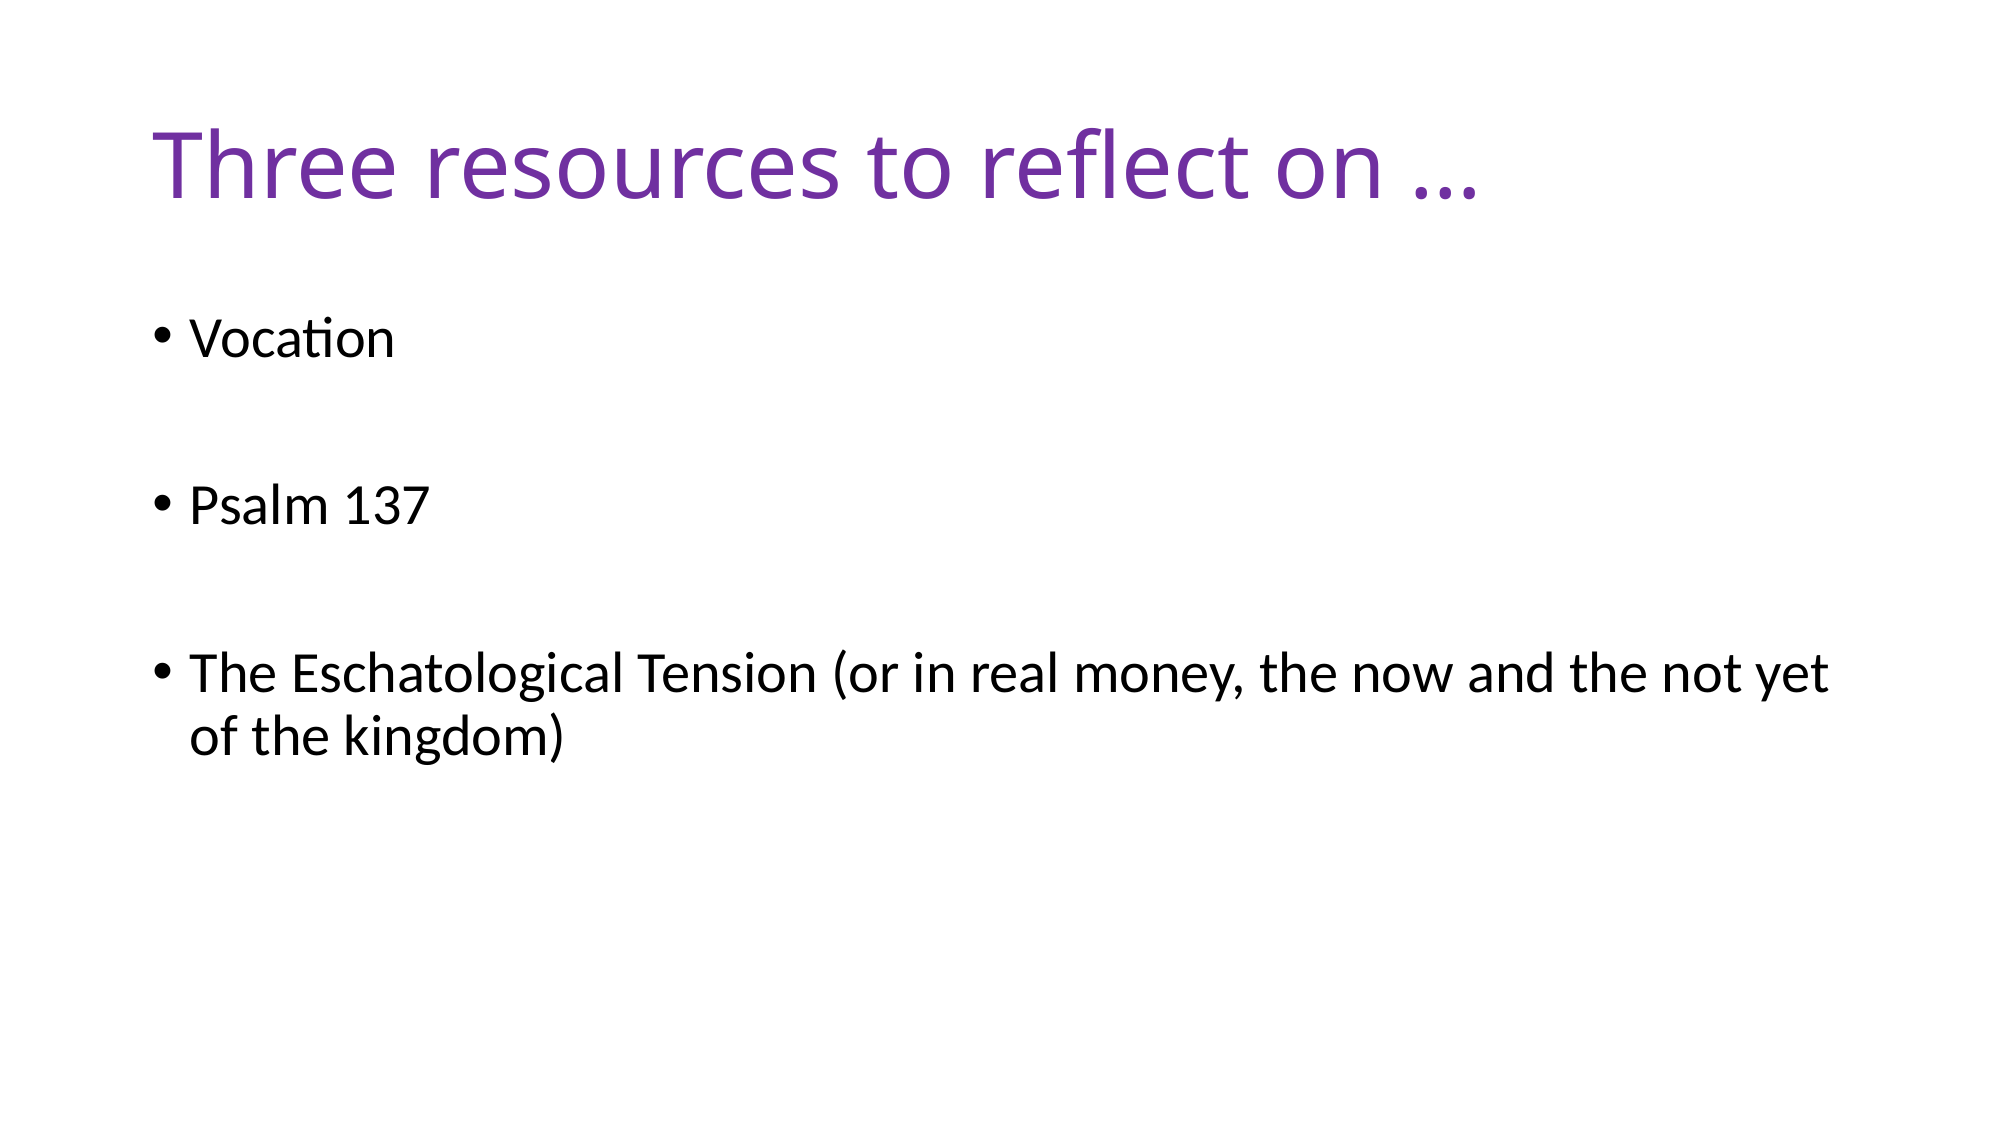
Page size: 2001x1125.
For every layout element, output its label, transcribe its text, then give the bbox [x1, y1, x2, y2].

title Three resources to reflect on … [137, 59, 1863, 278]
list Vocation Psalm 137 The Eschatological Tension (or in real money, the now and the not yet of the kingdom) [137, 299, 1863, 1014]
